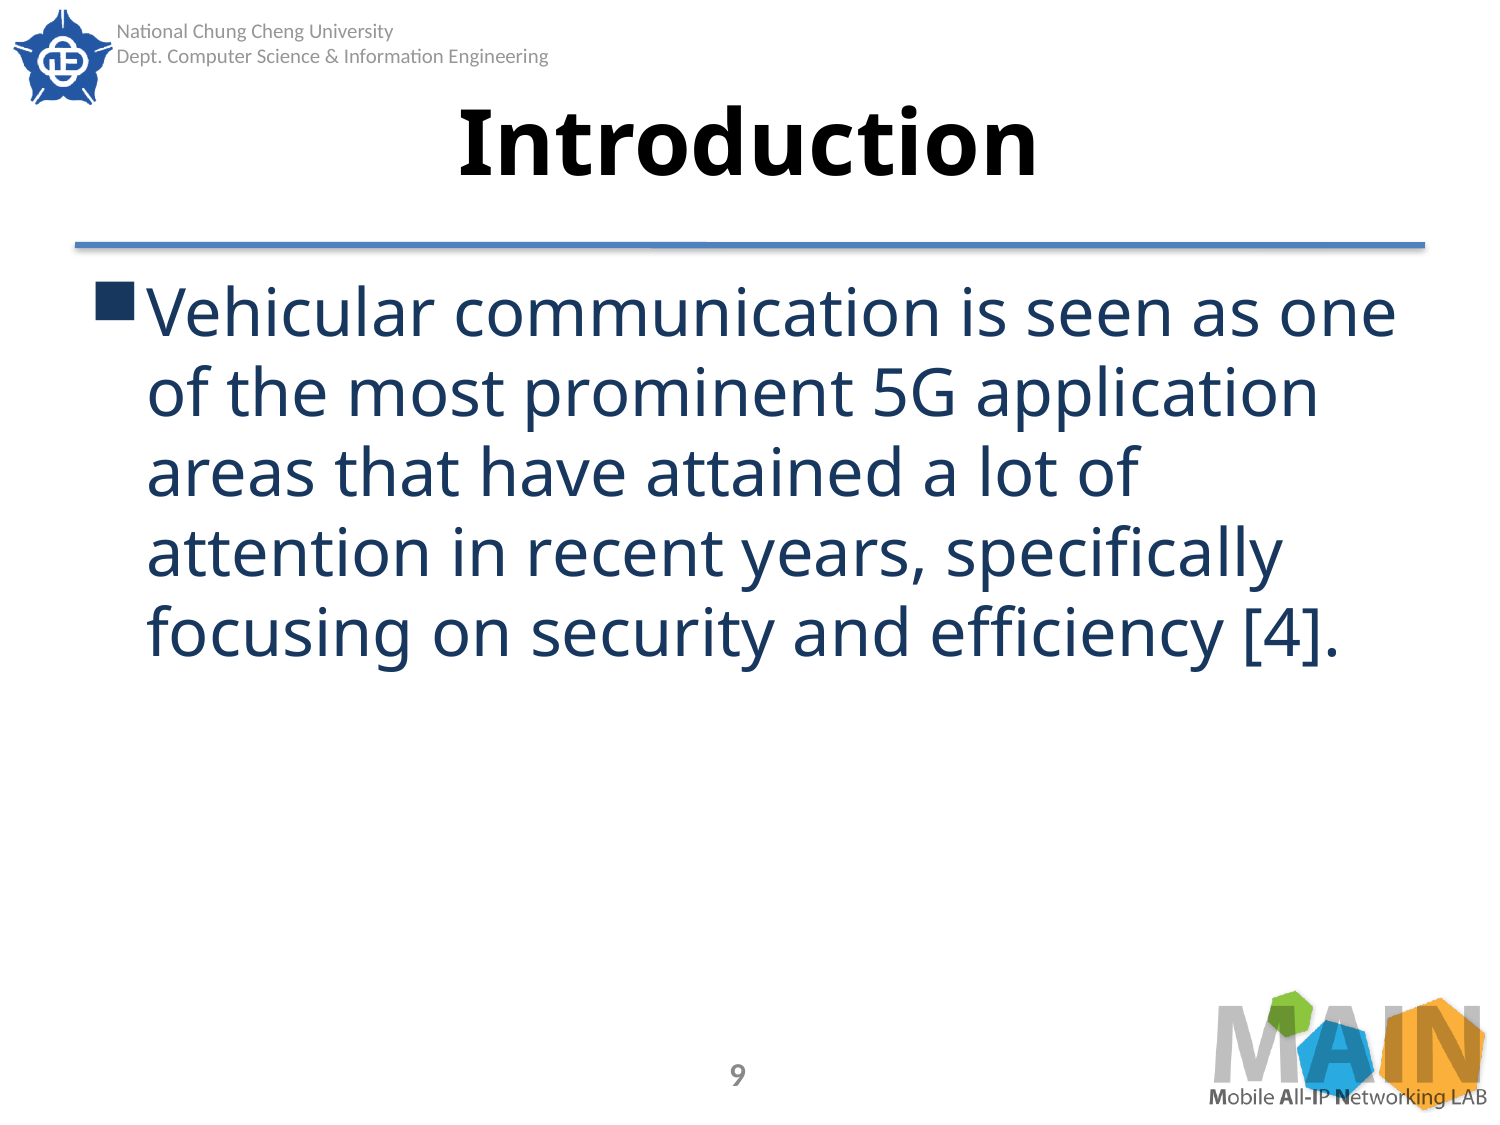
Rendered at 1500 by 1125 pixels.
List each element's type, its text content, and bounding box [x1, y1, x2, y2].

picture [1050, 987, 1488, 1113]
picture [0, 0, 126, 113]
list Vehicular communication is seen as one of the most prominent 5G application areas that have attained a lot of attention in recent years, specifically focusing on security and efficiency [4]. [75, 262, 1425, 1005]
title Introduction [75, 45, 1425, 233]
slide_number 9 [562, 1042, 913, 1103]
